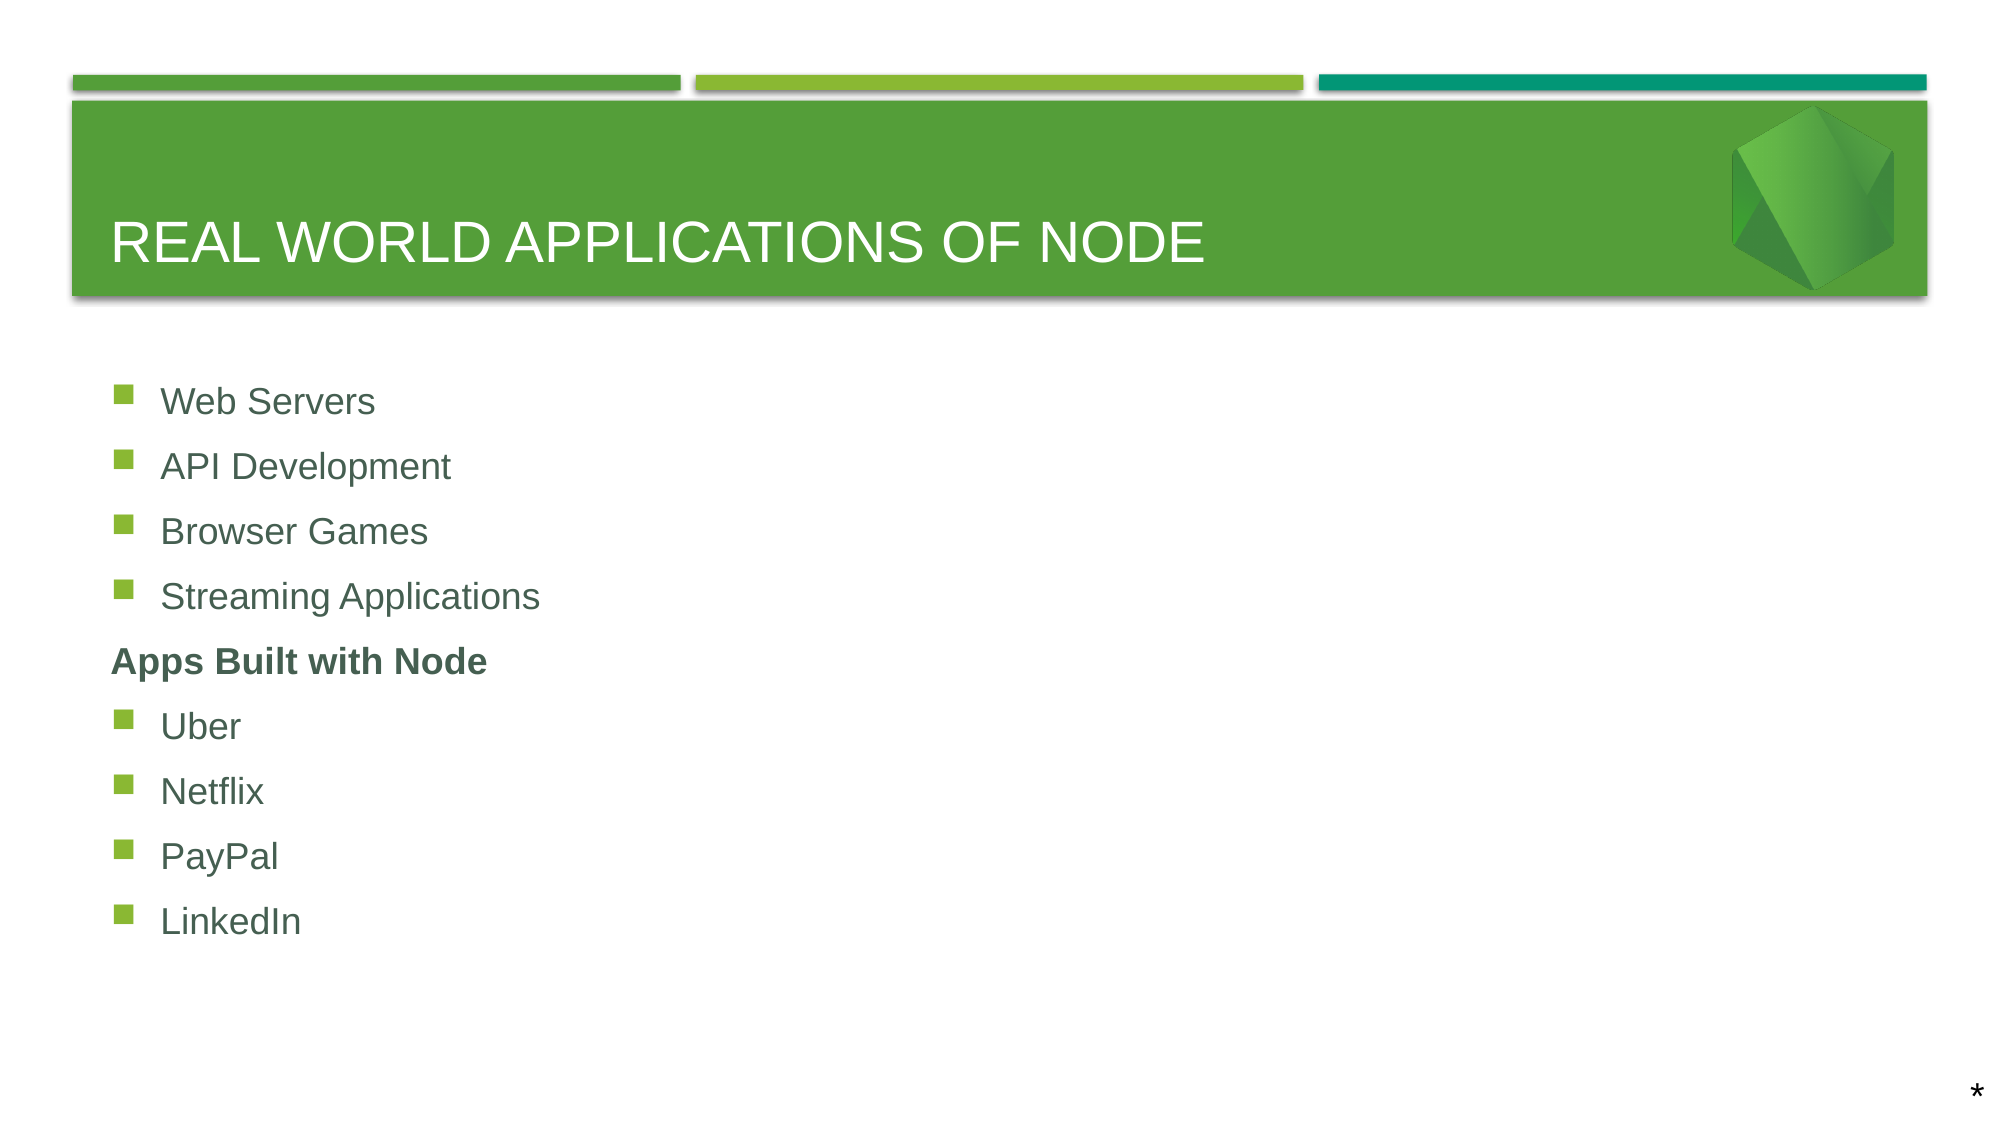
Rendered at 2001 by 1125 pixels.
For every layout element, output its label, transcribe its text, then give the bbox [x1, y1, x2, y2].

picture [1720, 106, 1906, 291]
title Real World Applications of Node [95, 115, 1714, 282]
text_box * [1955, 1064, 2000, 1125]
list Web Servers API Development Browser Games Streaming Applications Apps Built with Node Uber Netflix PayPal LinkedIn [95, 357, 1905, 962]
